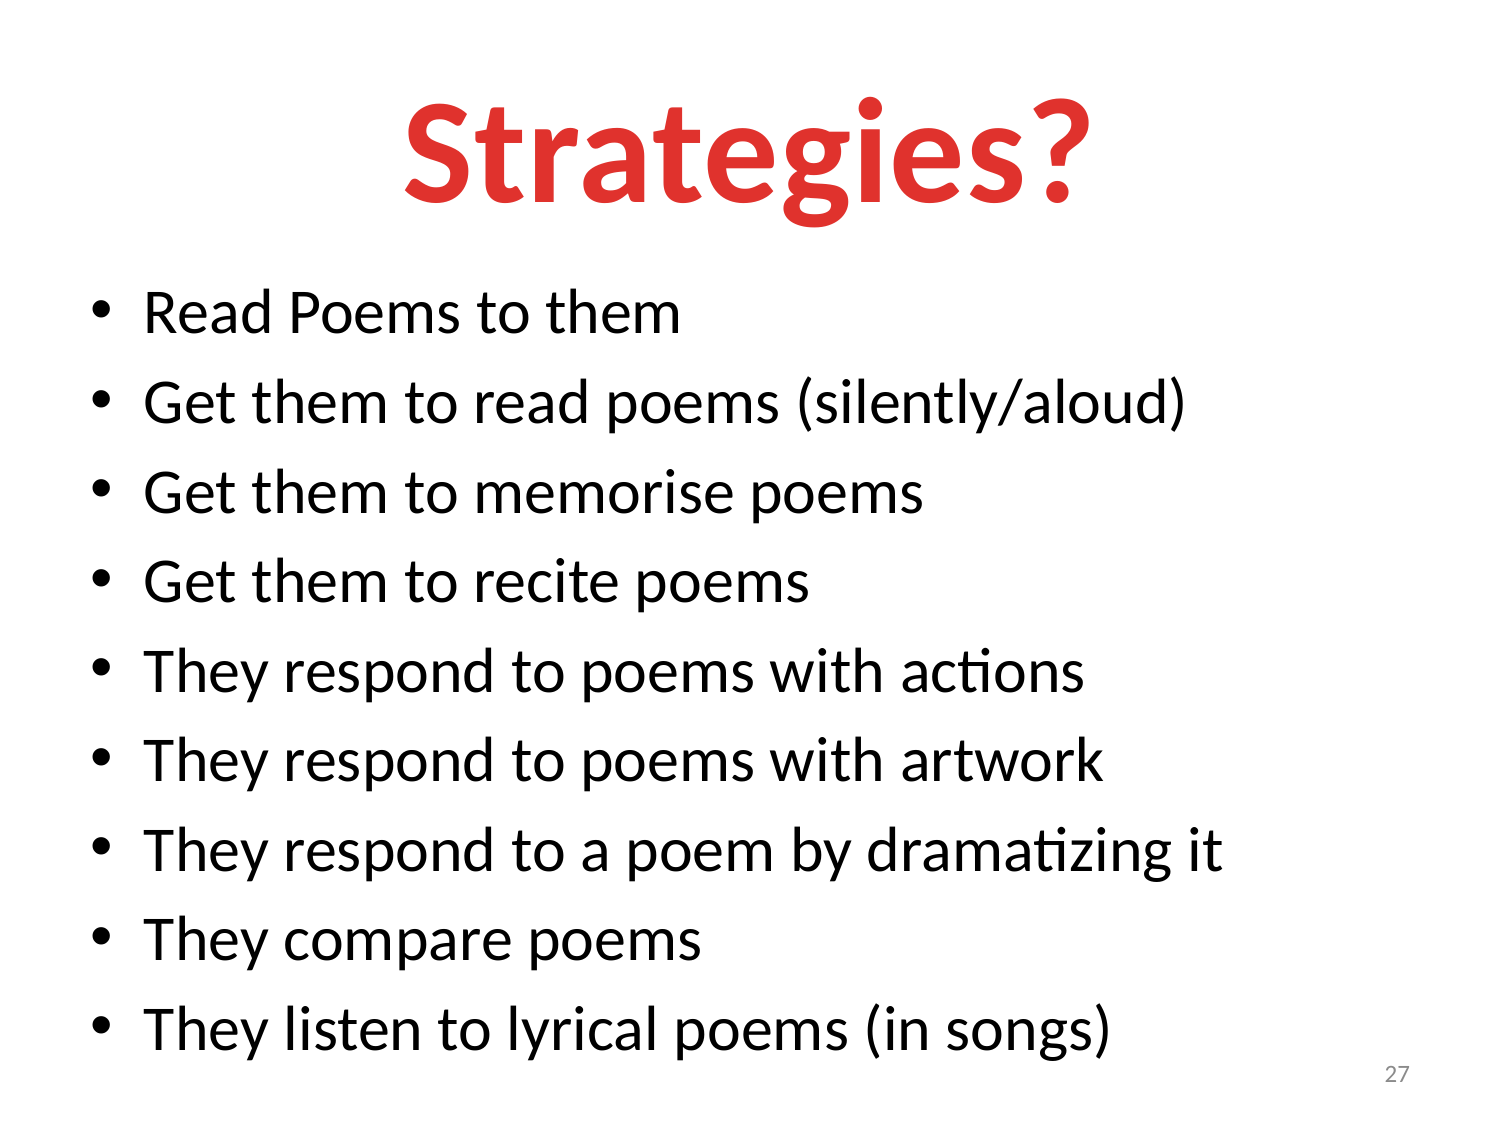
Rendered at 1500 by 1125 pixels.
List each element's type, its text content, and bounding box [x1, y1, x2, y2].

list Read Poems to them Get them to read poems (silently/aloud) Get them to memorise poems Get them to recite poems They respond to poems with actions They respond to poems with artwork They respond to a poem by dramatizing it They compare poems They listen to lyrical poems (in songs) [75, 263, 1425, 1075]
slide_number 27 [1074, 1042, 1425, 1103]
text_box Strategies? [74, 45, 1425, 263]
